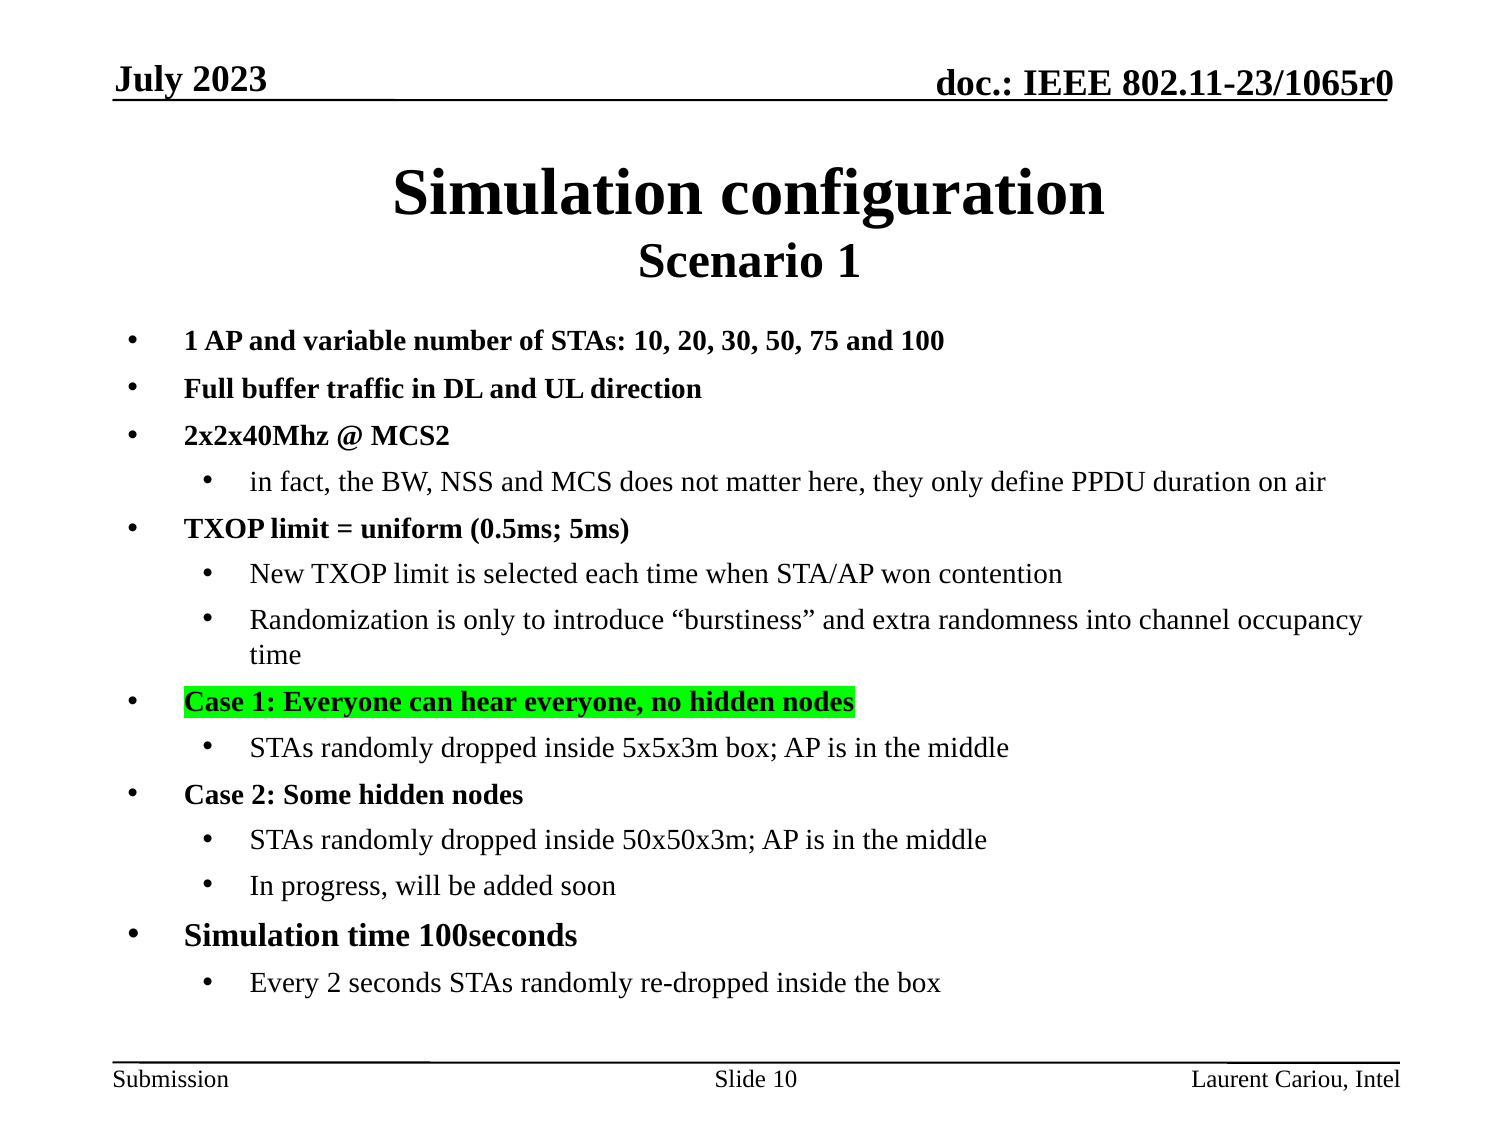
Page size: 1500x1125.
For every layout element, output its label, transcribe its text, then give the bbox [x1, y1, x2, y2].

list 1 AP and variable number of STAs: 10, 20, 30, 50, 75 and 100 Full buffer traffic in DL and UL direction 2x2x40Mhz @ MCS2 in fact, the BW, NSS and MCS does not matter here, they only define PPDU duration on air TXOP limit = uniform (0.5ms; 5ms) New TXOP limit is selected each time when STA/AP won contention Randomization is only to introduce “burstiness” and extra randomness into channel occupancy time Case 1: Everyone can hear everyone, no hidden nodes STAs randomly dropped inside 5x5x3m box; AP is in the middle Case 2: Some hidden nodes STAs randomly dropped inside 50x50x3m; AP is in the middle In progress, will be added soon Simulation time 100seconds Every 2 seconds STAs randomly re-dropped inside the box [112, 313, 1388, 1001]
footer Laurent Cariou, Intel [878, 1061, 1402, 1093]
slide_number Slide 10 [712, 1061, 800, 1123]
title Simulation configuration Scenario 1 [112, 173, 1388, 263]
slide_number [114, 54, 423, 100]
